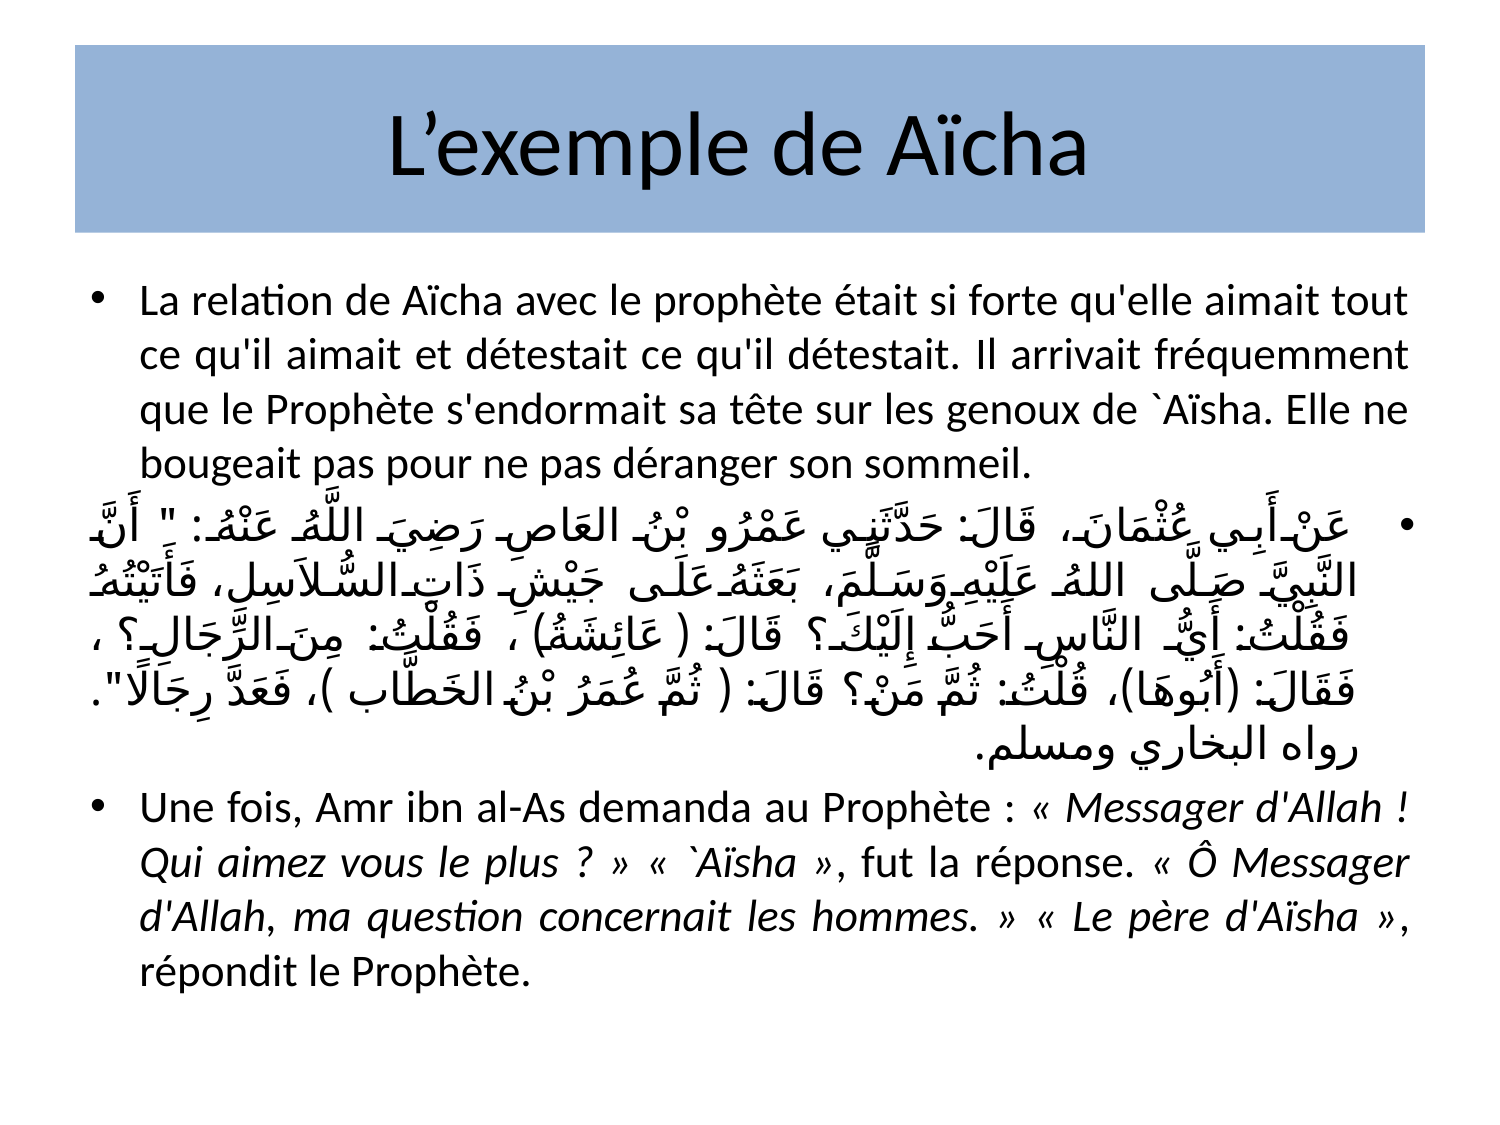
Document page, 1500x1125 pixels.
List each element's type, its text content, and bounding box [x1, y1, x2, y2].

list La relation de Aïcha avec le prophète était si forte qu'elle aimait tout ce qu'il aimait et détestait ce qu'il détestait. Il arrivait fréquemment que le Prophète s'endormait sa tête sur les genoux de `Aïsha. Elle ne bougeait pas pour ne pas déranger son sommeil. عَنْ أَبِي عُثْمَانَ، قَالَ: حَدَّثَنِي عَمْرُو بْنُ العَاصِ رَضِيَ اللَّهُ عَنْهُ : " أَنَّ النَّبِيَّ صَلَّى اللهُ عَلَيْهِ وَسَلَّمَ، بَعَثَهُ عَلَى جَيْشِ ذَاتِ السُّلاَسِلِ، فَأَتَيْتُهُ فَقُلْتُ: أَيُّ النَّاسِ أَحَبُّ إِلَيْكَ؟ قَالَ: (عَائِشَةُ) ، فَقُلْتُ: مِنَ الرِّجَالِ؟ ، فَقَالَ: (أَبُوهَا)، قُلْتُ: ثُمَّ مَنْ؟ قَالَ: ( ثُمَّ عُمَرُ بْنُ الخَطَّاب )، فَعَدَّ رِجَالًا". رواه البخاري ومسلم. Une fois, Amr ibn al-As demanda au Prophète : « Messager d'Allah ! Qui aimez vous le plus ? » « `Aïsha », fut la réponse. « Ô Messager d'Allah, ma question concernait les hommes. » « Le père d'Aïsha », répondit le Prophète. [75, 262, 1425, 1005]
title L’exemple de Aïcha [75, 45, 1425, 233]
